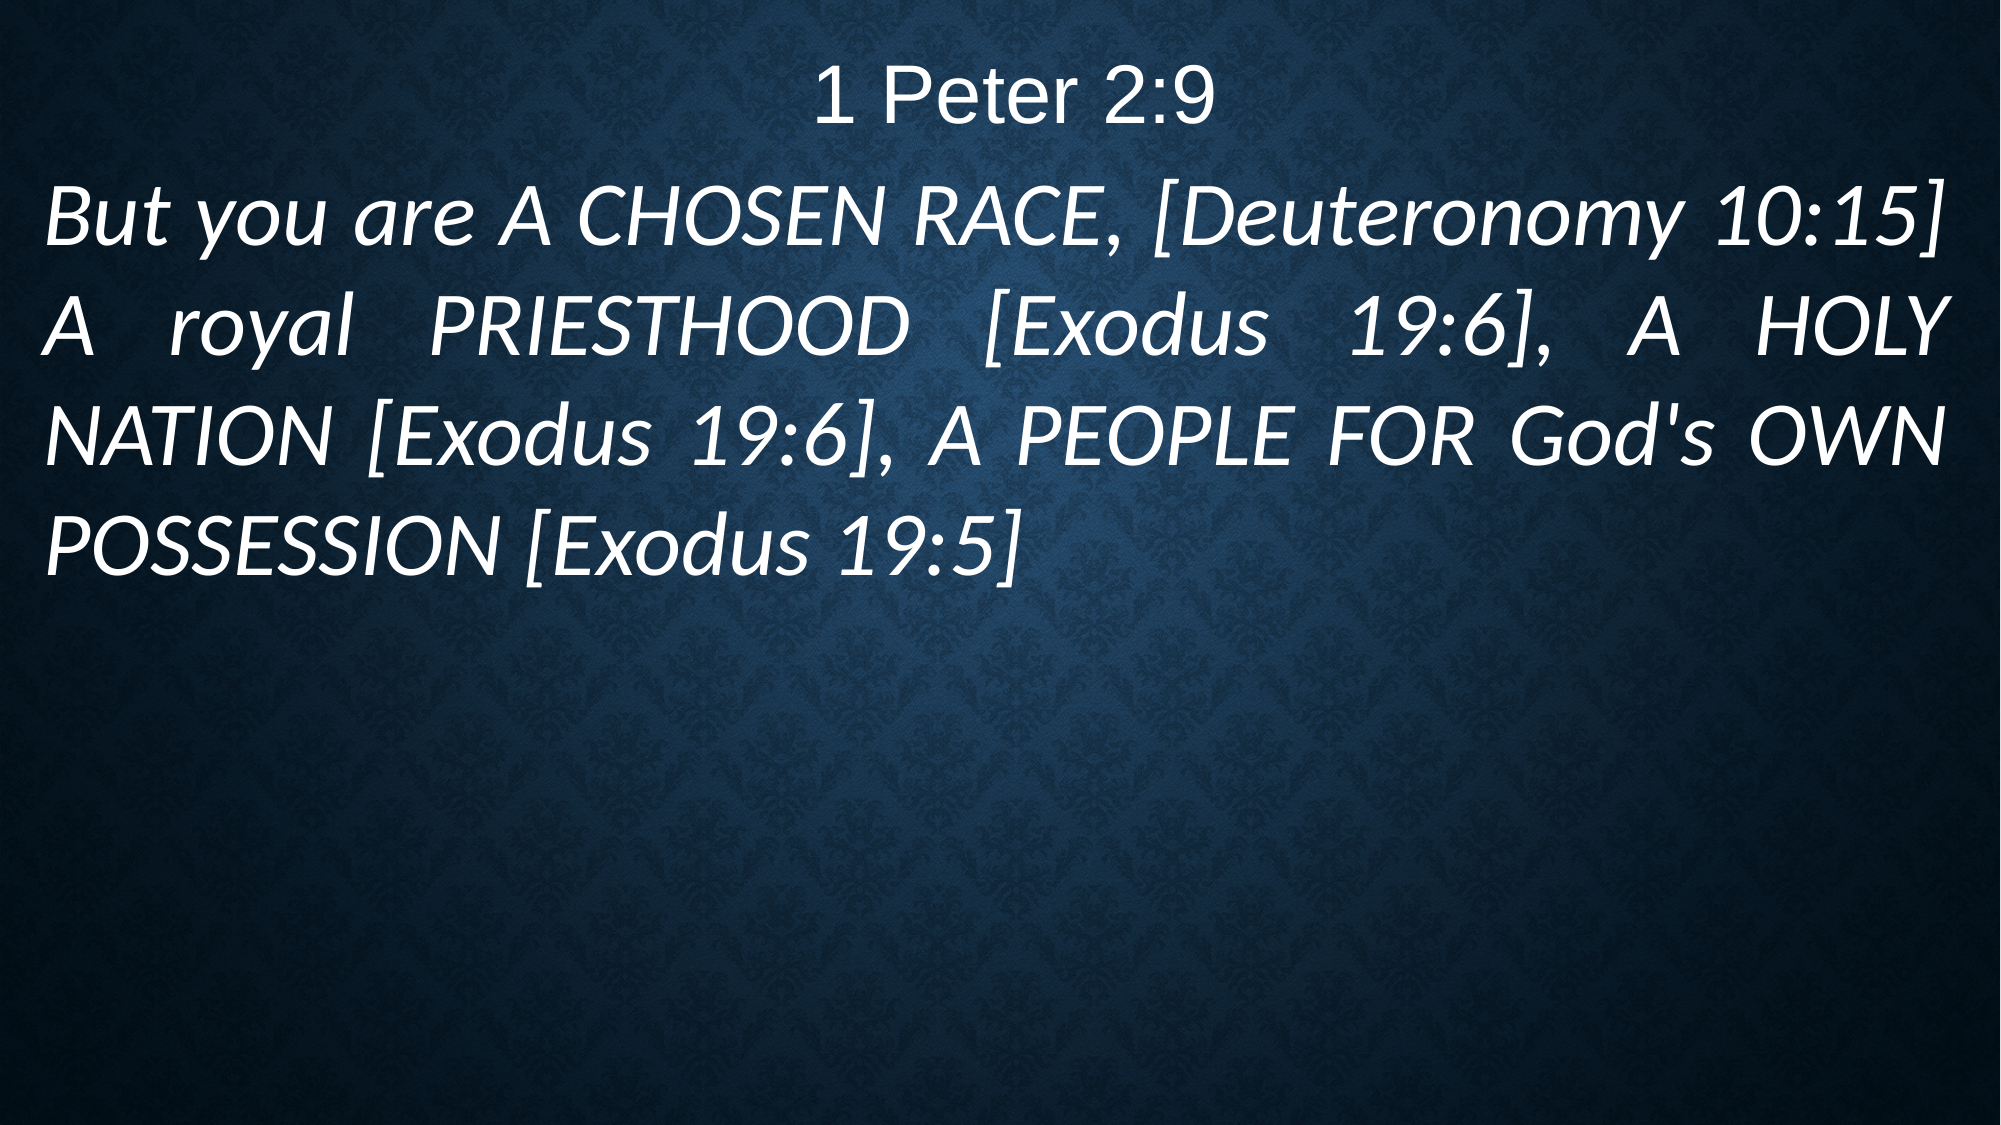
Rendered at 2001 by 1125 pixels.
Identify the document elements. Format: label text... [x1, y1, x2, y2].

text_box But you are A CHOSEN RACE, [Deuteronomy 10:15] A royal PRIESTHOOD [Exodus 19:6], A HOLY NATION [Exodus 19:6], A PEOPLE FOR God's OWN POSSESSION [Exodus 19:5] [28, 146, 1965, 602]
text_box 1 Peter 2:9 [55, 32, 1974, 148]
